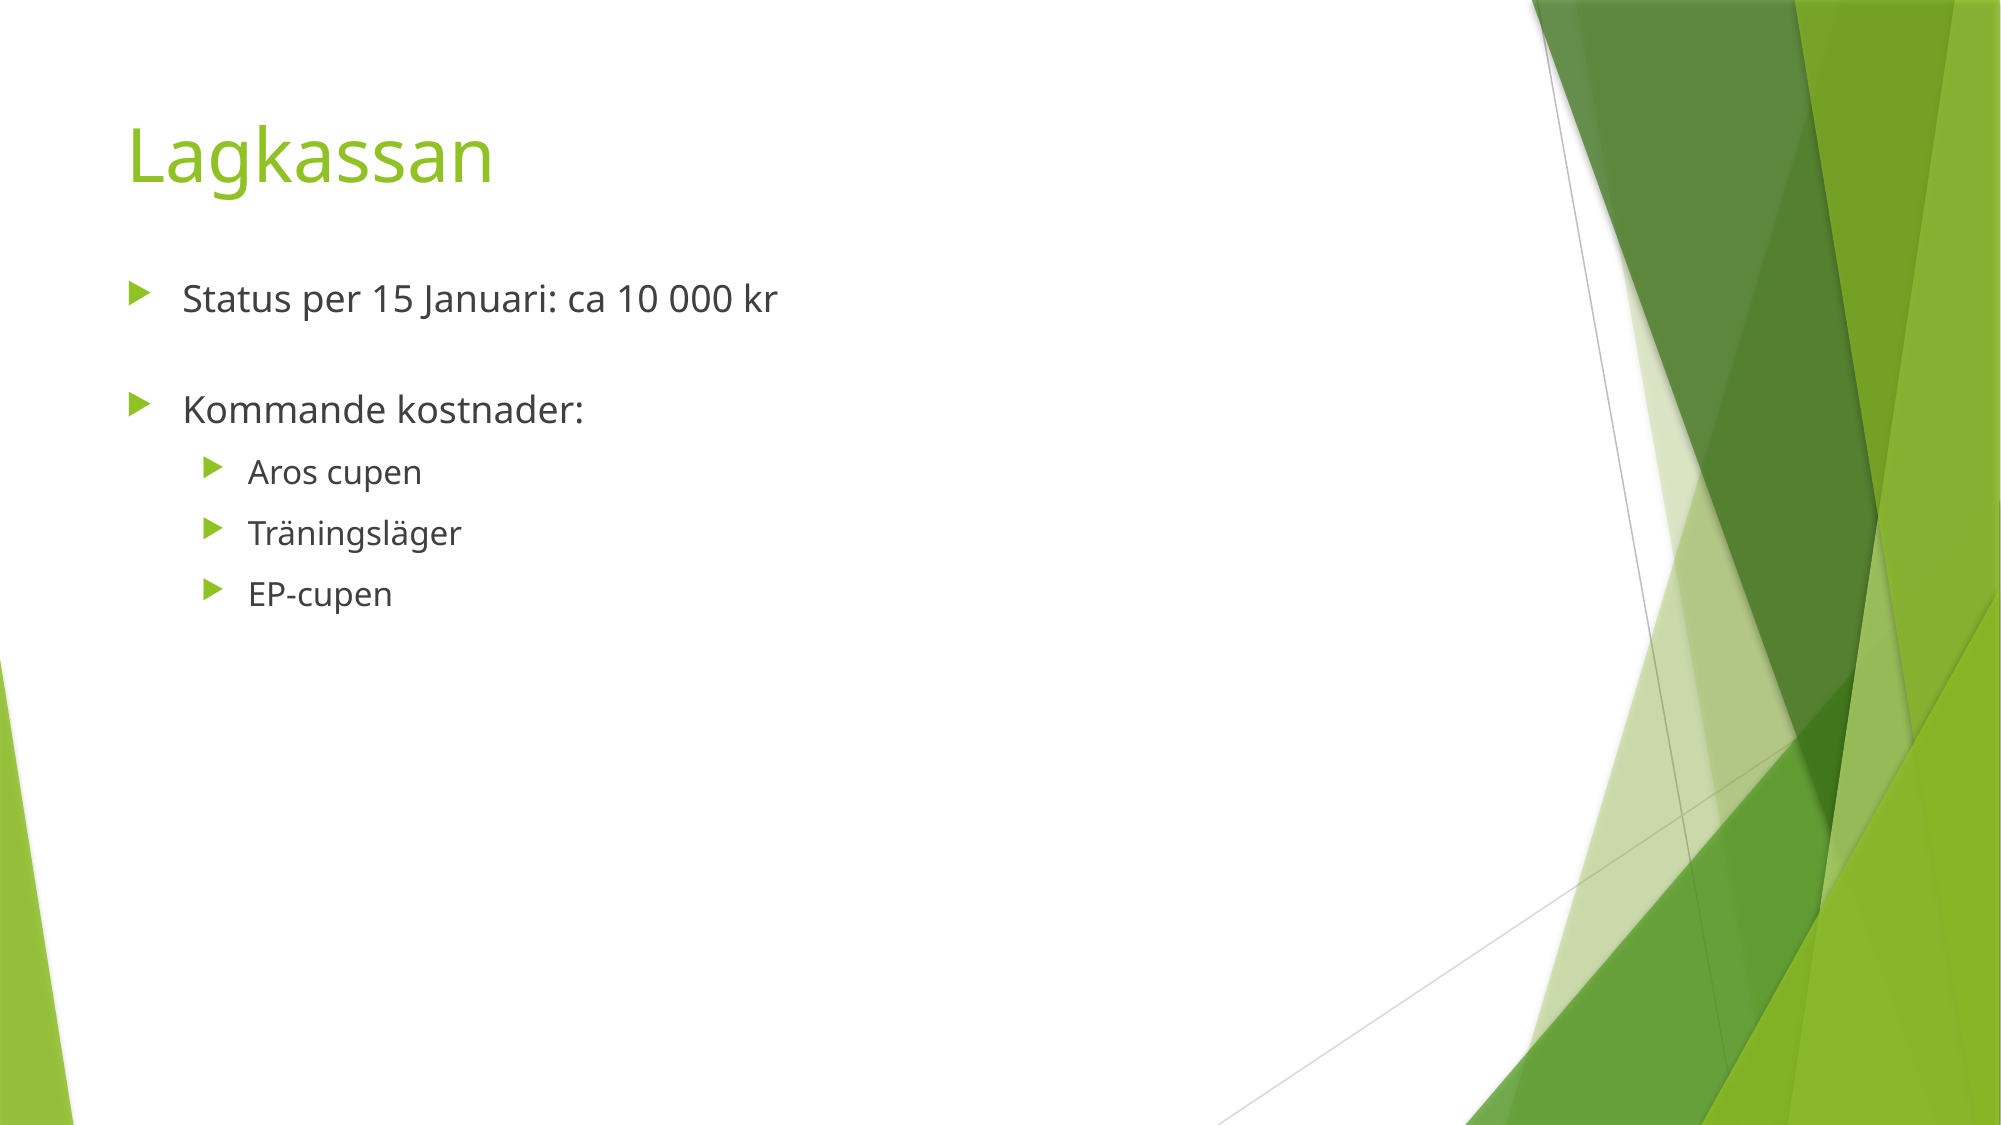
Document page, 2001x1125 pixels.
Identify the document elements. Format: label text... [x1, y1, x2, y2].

title Lagkassan [111, 99, 1522, 267]
list Status per 15 Januari: ca 10 000 kr Kommande kostnader: Aros cupen Träningsläger EP-cupen [111, 267, 1646, 1027]
